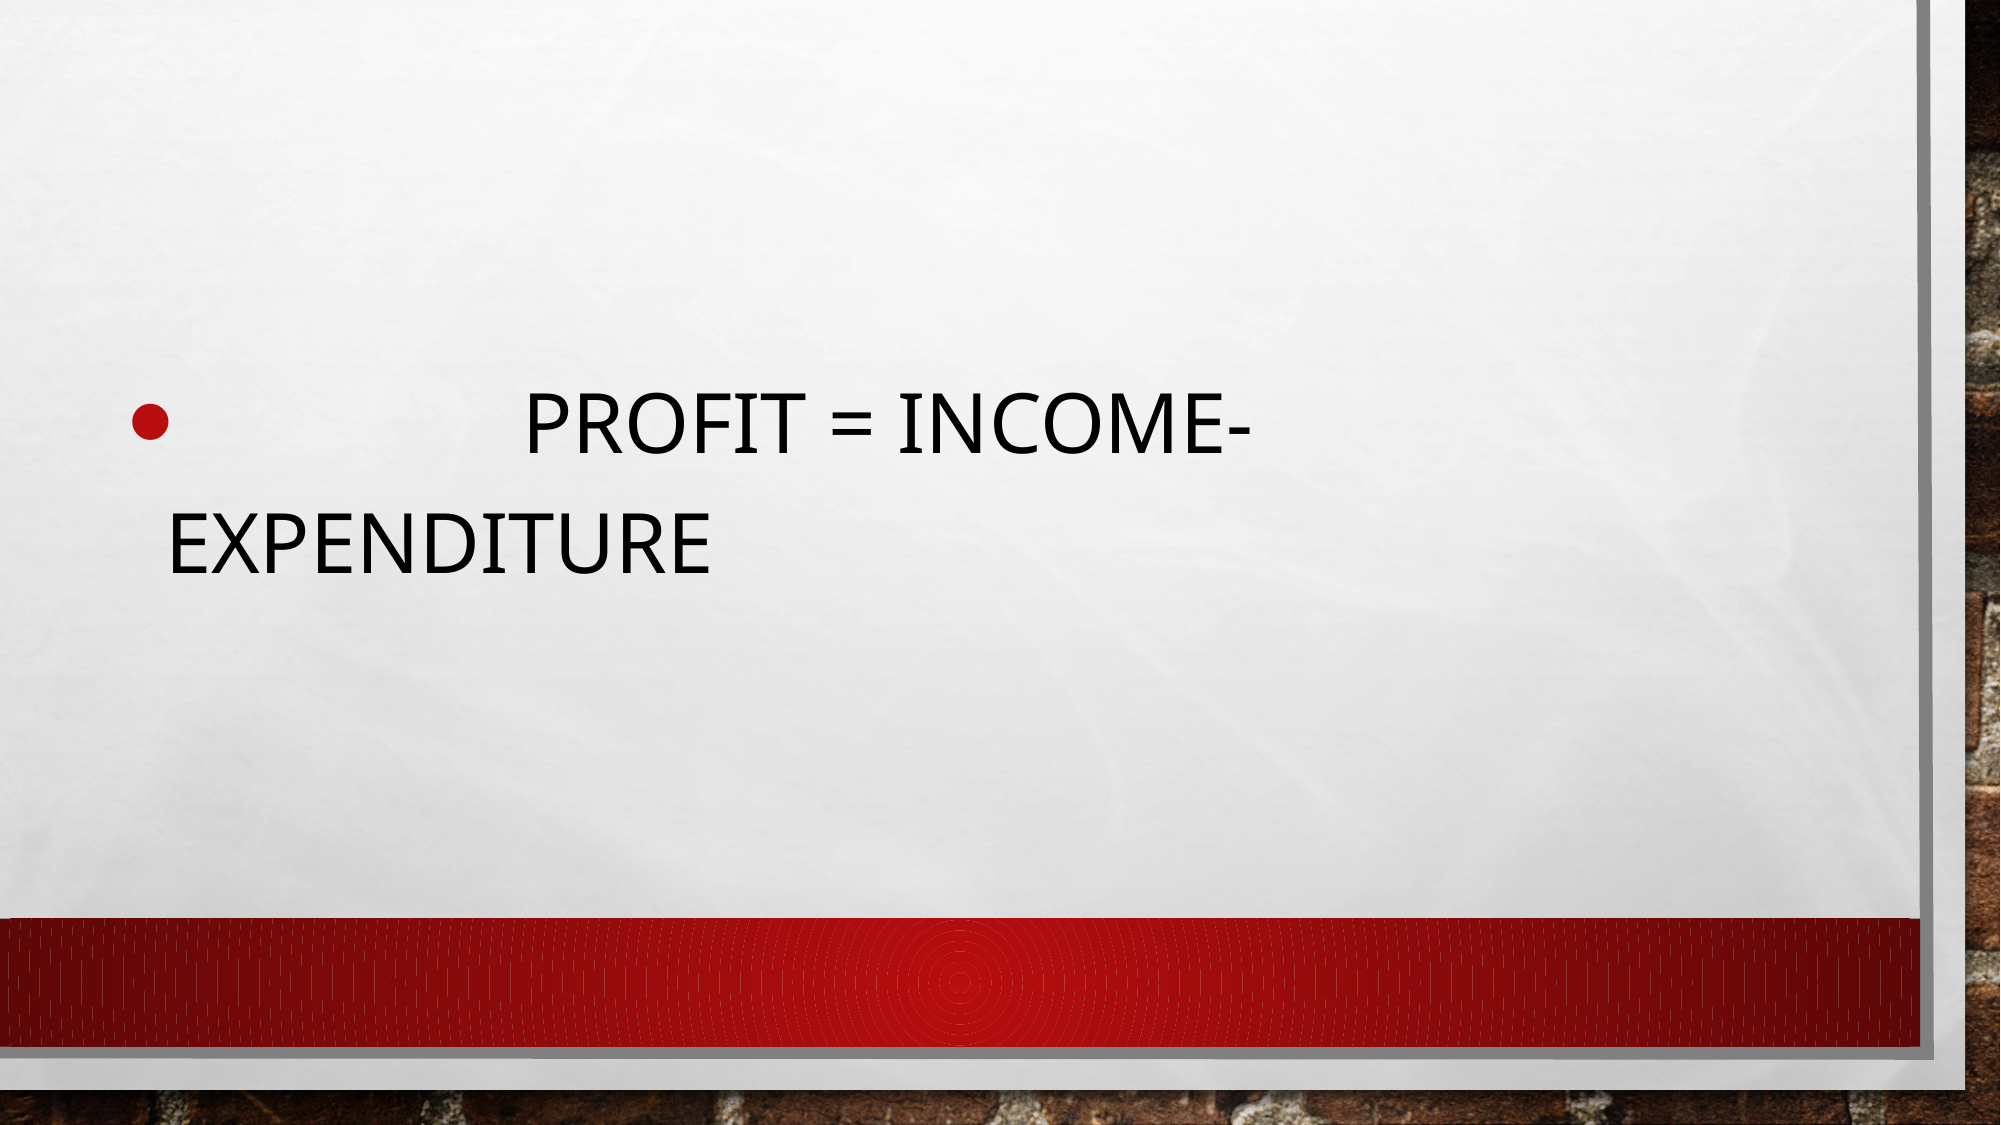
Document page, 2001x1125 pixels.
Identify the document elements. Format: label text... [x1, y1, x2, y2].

picture [0, 0, 2000, 1125]
list Profit = income-expenditure [112, 59, 1818, 882]
